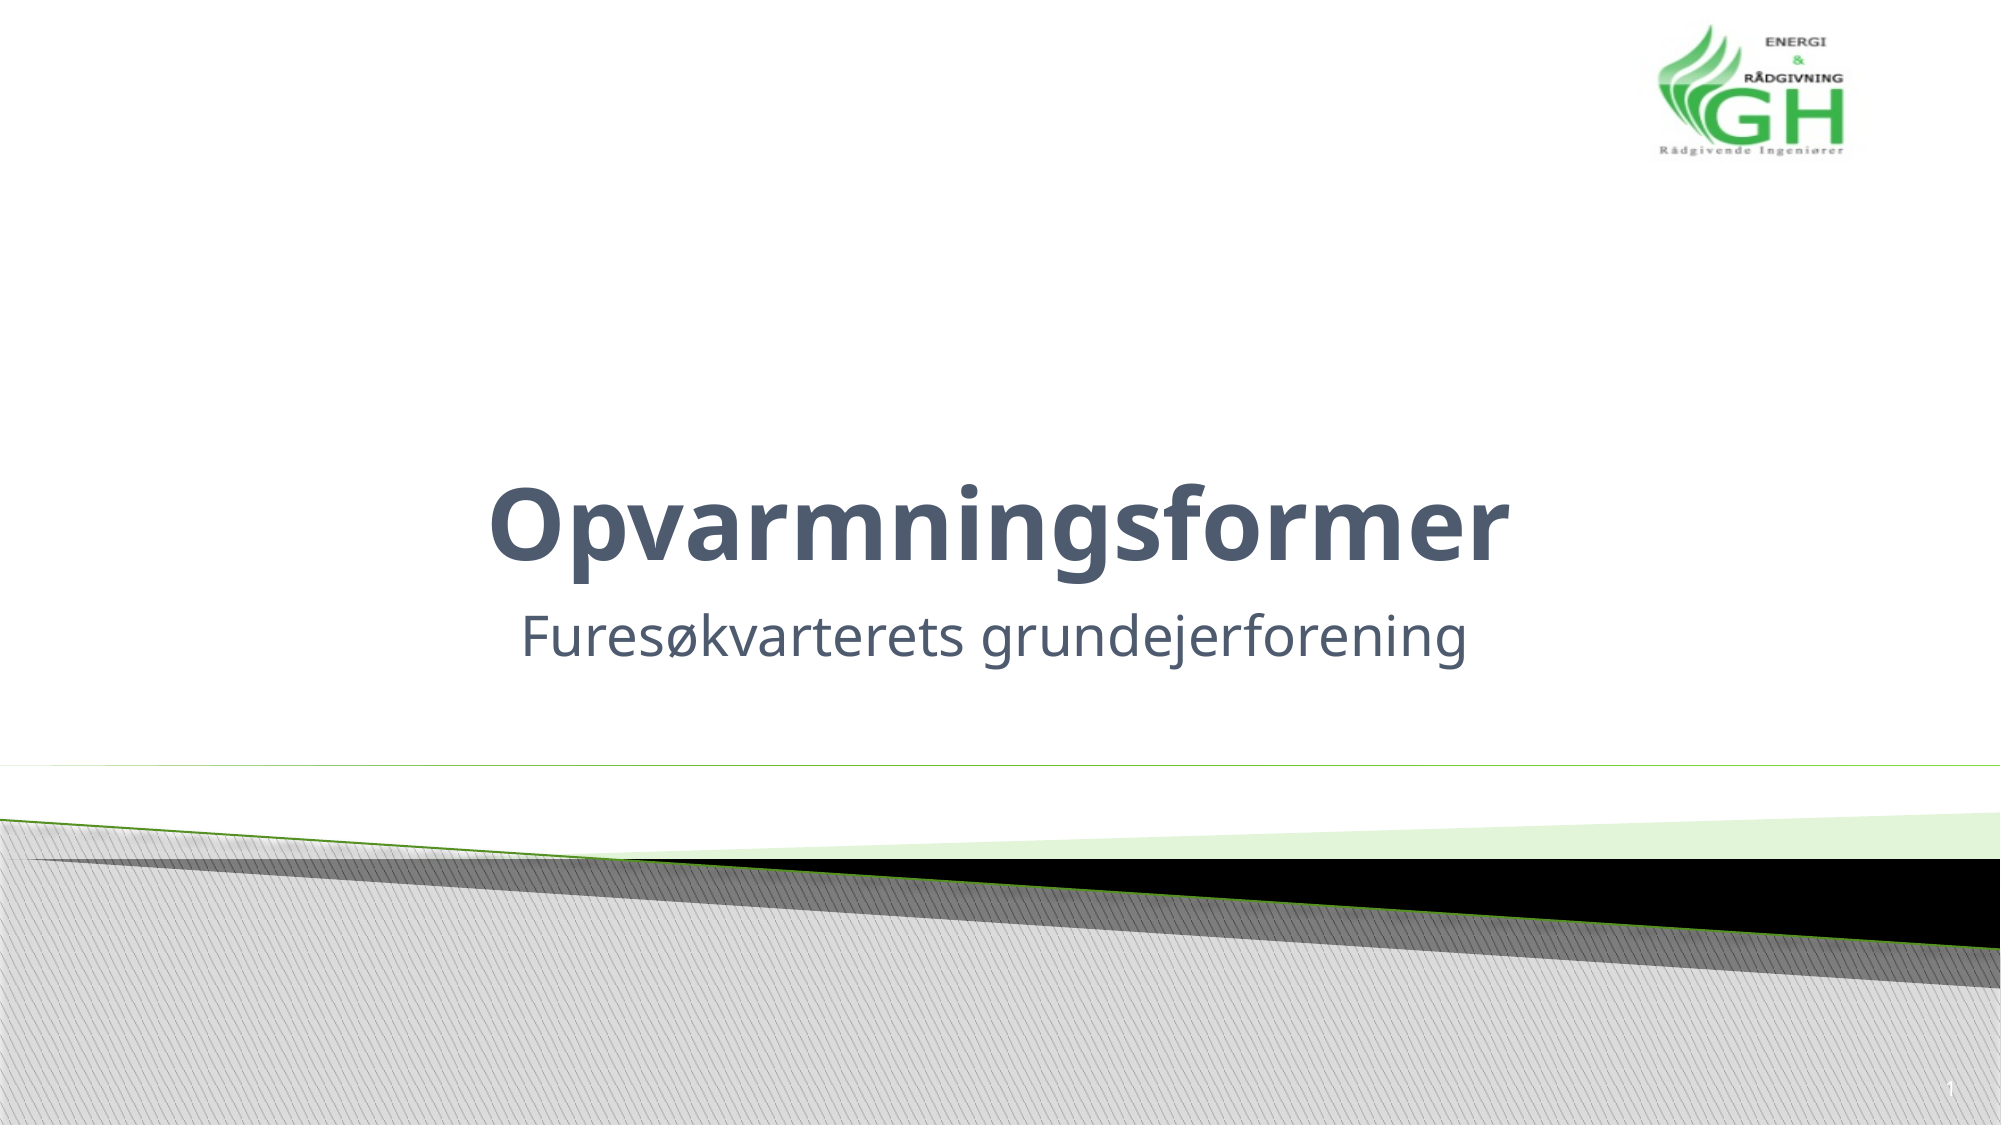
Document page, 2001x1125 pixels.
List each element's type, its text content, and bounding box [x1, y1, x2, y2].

picture [7, 859, 2000, 989]
picture [1535, 0, 2000, 262]
title Opvarmningsformer [150, 287, 1850, 588]
slide_number 1 [1891, 1051, 1972, 1112]
subtitle Furesøkvarterets grundejerforening [149, 592, 1851, 790]
